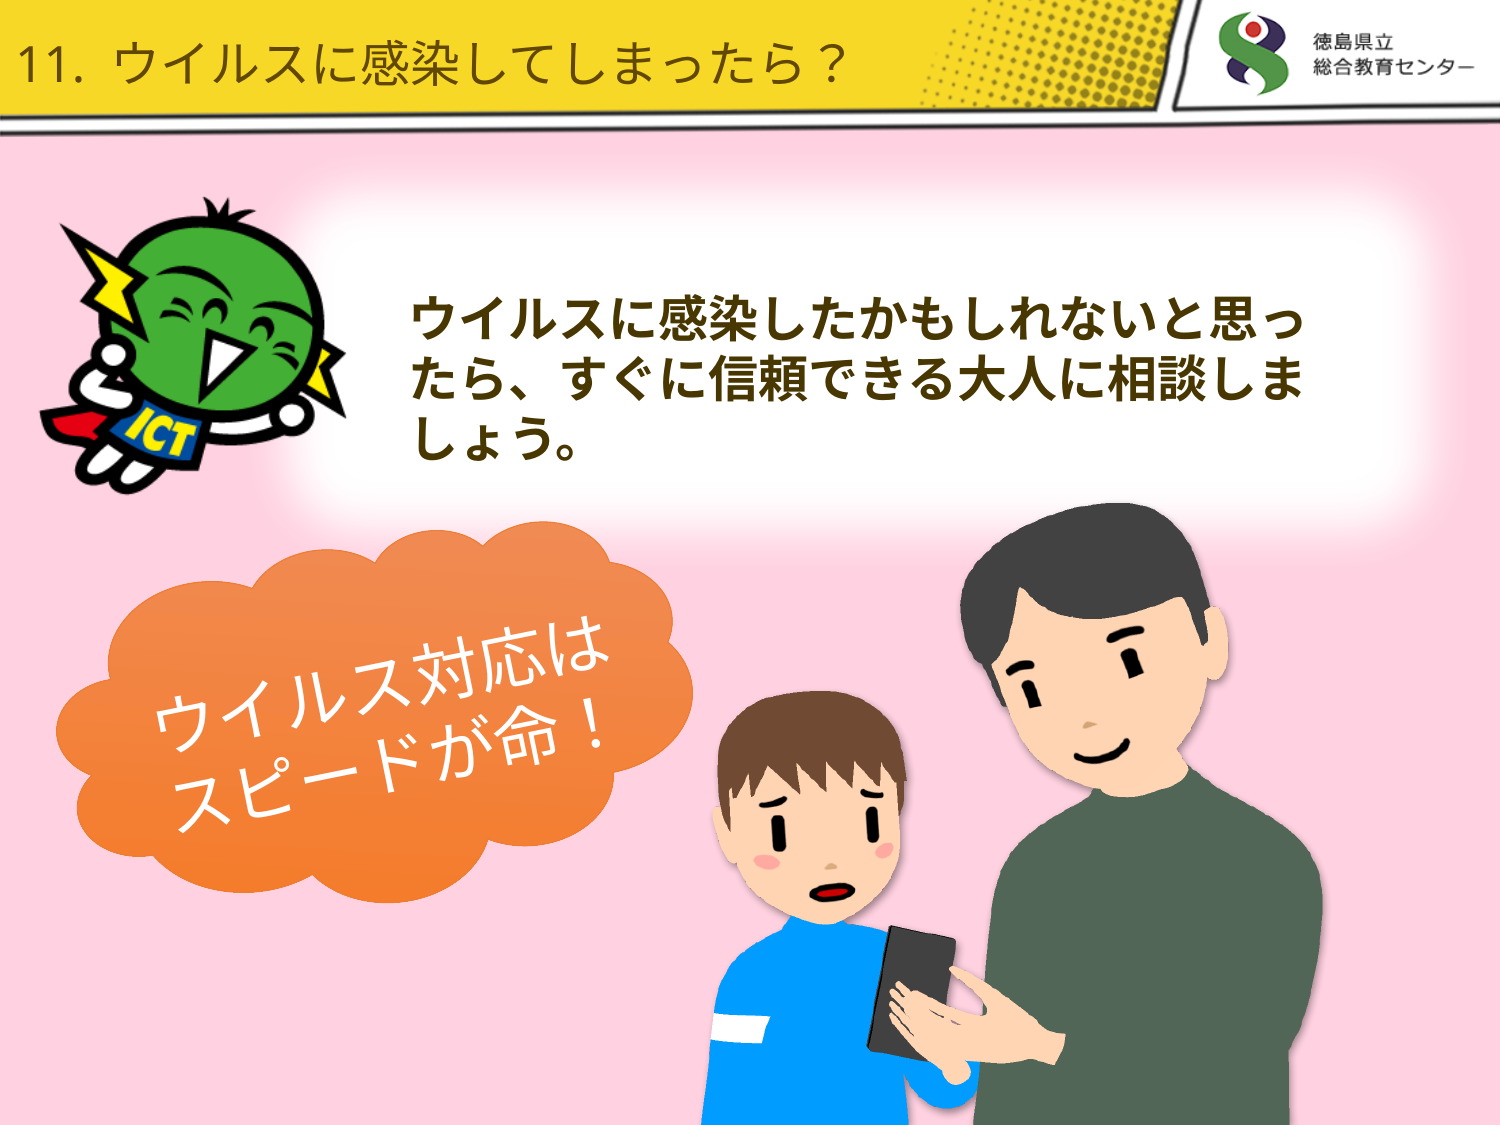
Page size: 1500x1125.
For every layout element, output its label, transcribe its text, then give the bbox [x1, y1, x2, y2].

picture [28, 185, 357, 505]
title 11. ウイルスに感染してしまったら？ [0, 0, 1294, 134]
text_box [357, 229, 481, 492]
picture [482, 224, 1383, 1125]
text_box ウイルスに感染したかもしれないと思ったら、すぐに信頼できる大人に相談しましょう。 [393, 279, 480, 475]
picture [0, 0, 1500, 137]
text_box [0, 534, 482, 902]
